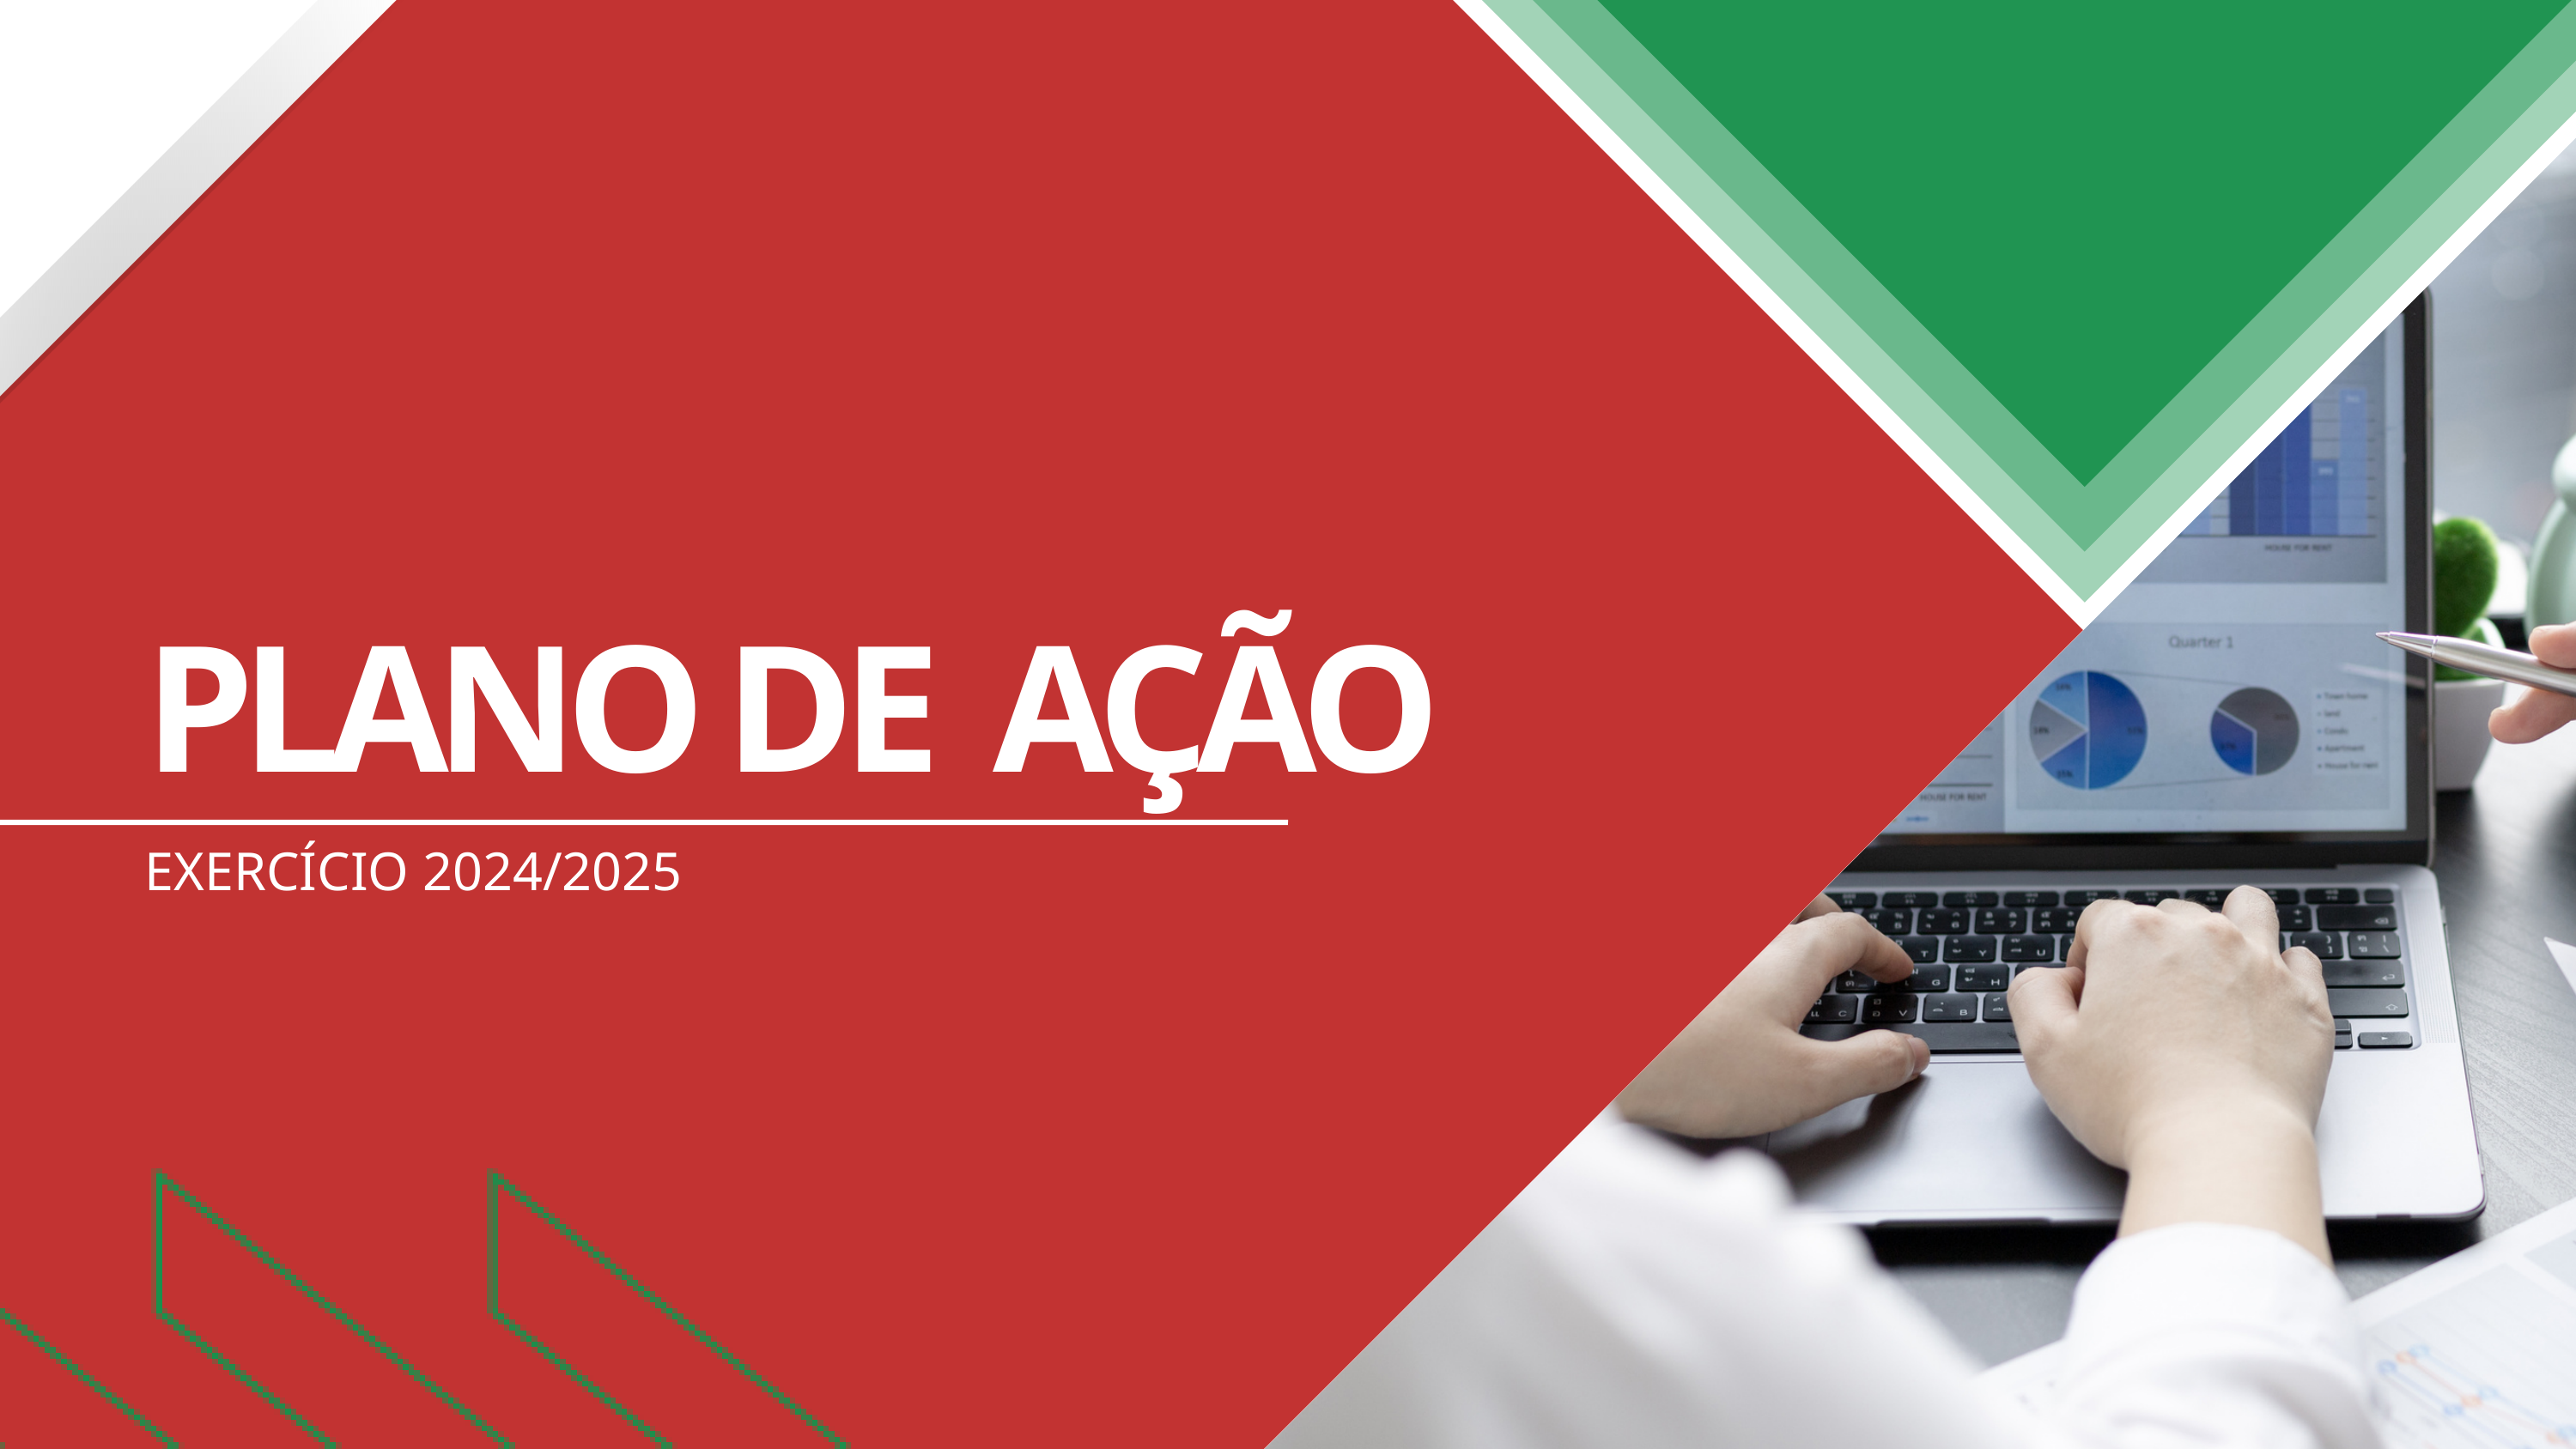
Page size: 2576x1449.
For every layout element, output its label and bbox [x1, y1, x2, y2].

text_box [1532, 445, 2357, 490]
text_box [0, 0, 1807, 1449]
text_box [1532, 0, 2357, 375]
text_box [1532, 380, 2357, 440]
text_box [1810, 137, 2576, 1449]
